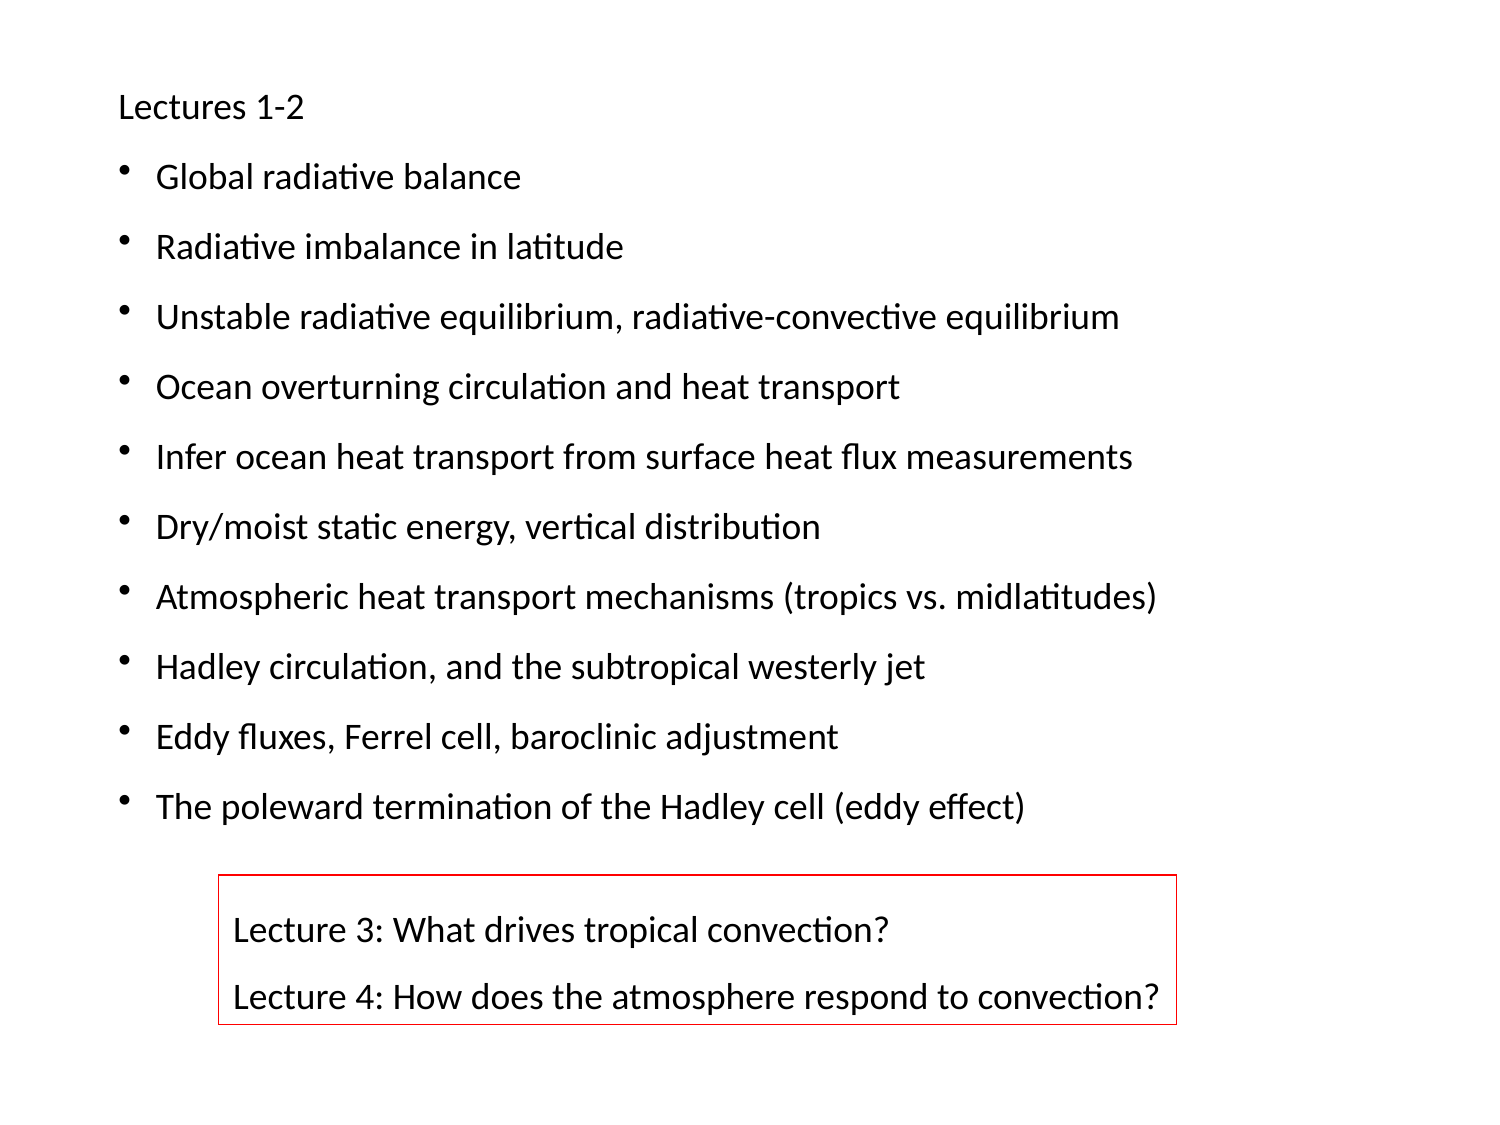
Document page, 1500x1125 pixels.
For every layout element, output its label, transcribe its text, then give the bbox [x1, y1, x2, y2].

text_box Lectures 1-2 Global radiative balance Radiative imbalance in latitude Unstable radiative equilibrium, radiative-convective equilibrium Ocean overturning circulation and heat transport Infer ocean heat transport from surface heat flux measurements Dry/moist static energy, vertical distribution Atmospheric heat transport mechanisms (tropics vs. midlatitudes) Hadley circulation, and the subtropical westerly jet Eddy fluxes, Ferrel cell, baroclinic adjustment The poleward termination of the Hadley cell (eddy effect) [103, 74, 1174, 835]
text_box Lecture 3: What drives tropical convection? Lecture 4: How does the atmosphere respond to convection? [218, 874, 1177, 1025]
